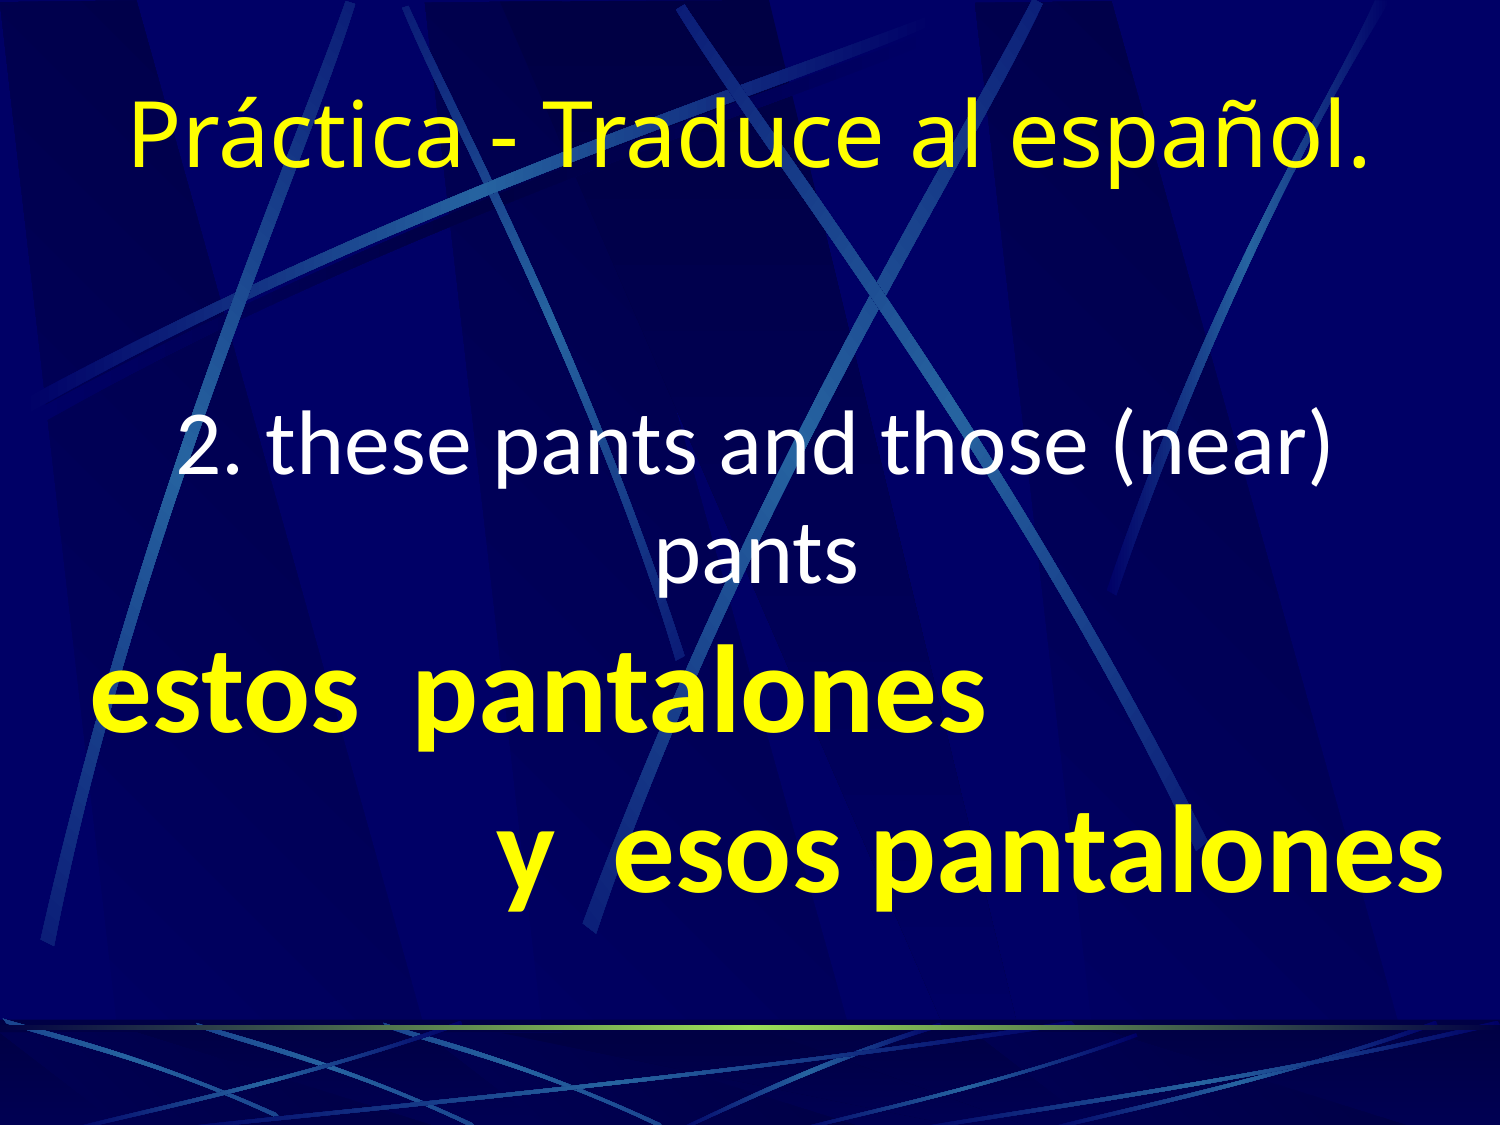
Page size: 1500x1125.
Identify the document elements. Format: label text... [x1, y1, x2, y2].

title Práctica - Traduce al español. [75, 68, 1425, 195]
text_box estos [37, 599, 413, 766]
text_box y esos pantalones [458, 759, 1485, 925]
text_box 2. these pants and those (near) pants [62, 374, 1450, 610]
text_box pantalones [413, 599, 1063, 766]
